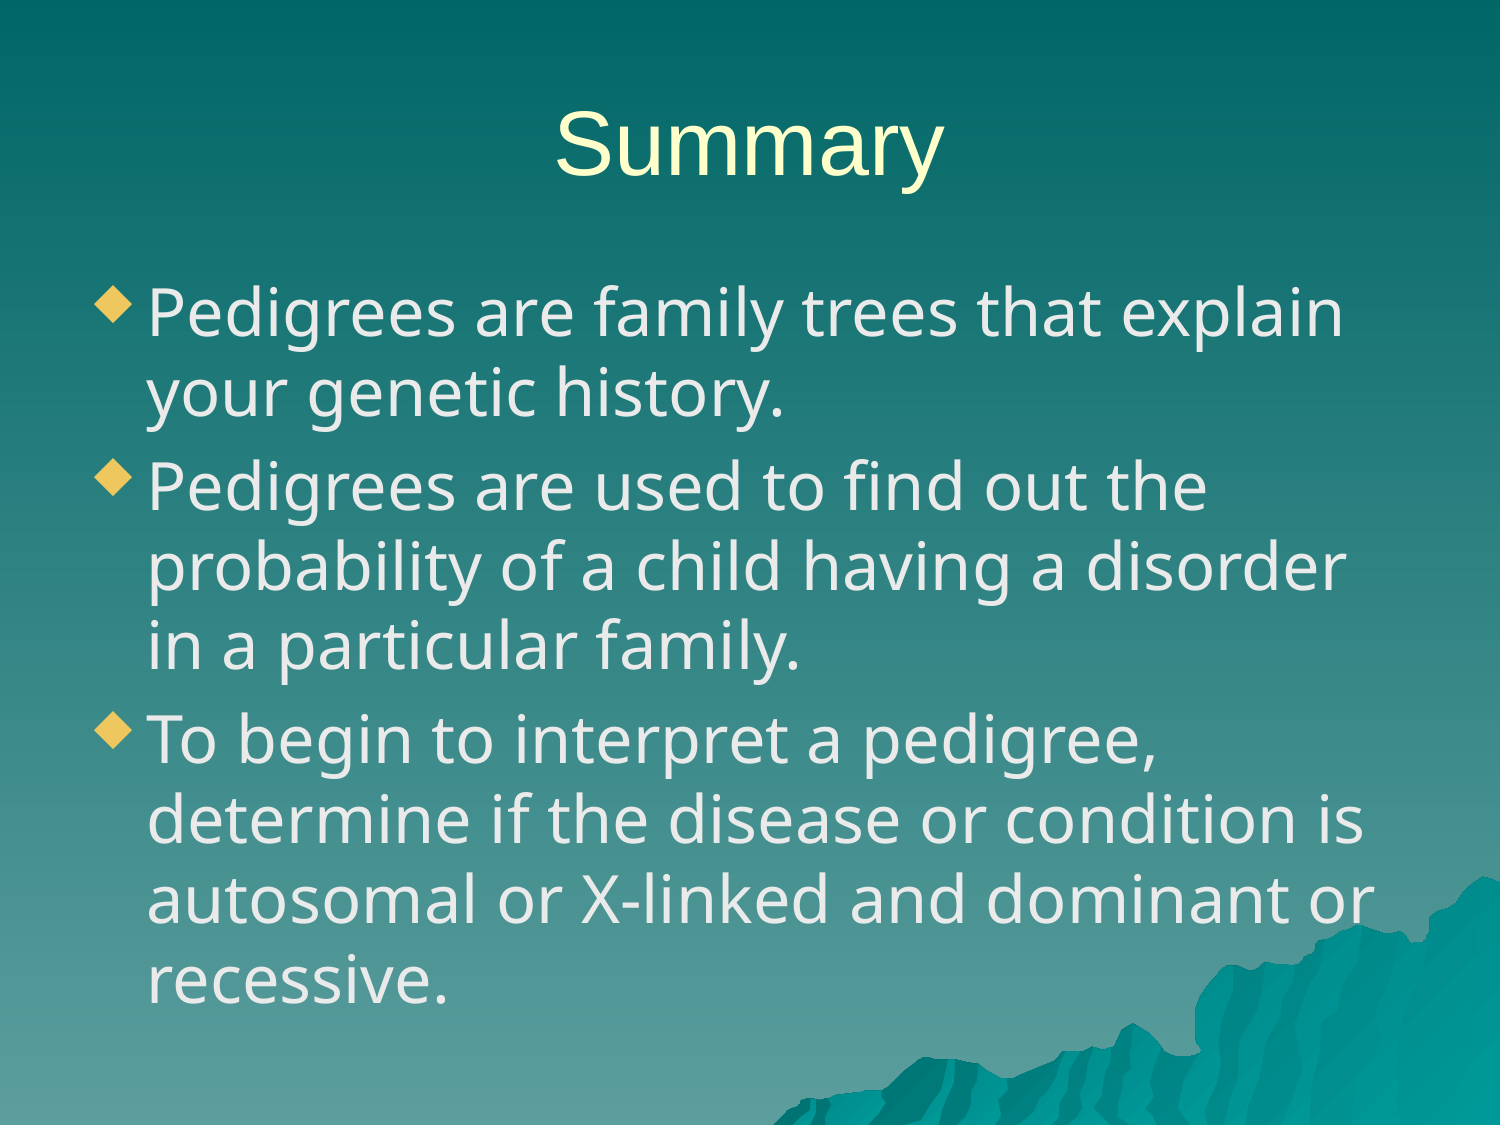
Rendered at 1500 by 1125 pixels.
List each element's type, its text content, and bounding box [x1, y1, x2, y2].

list Pedigrees are family trees that explain your genetic history. Pedigrees are used to find out the probability of a child having a disorder in a particular family. To begin to interpret a pedigree, determine if the disease or condition is autosomal or X-linked and dominant or recessive. [74, 262, 1426, 1006]
title Summary [74, 45, 1426, 233]
